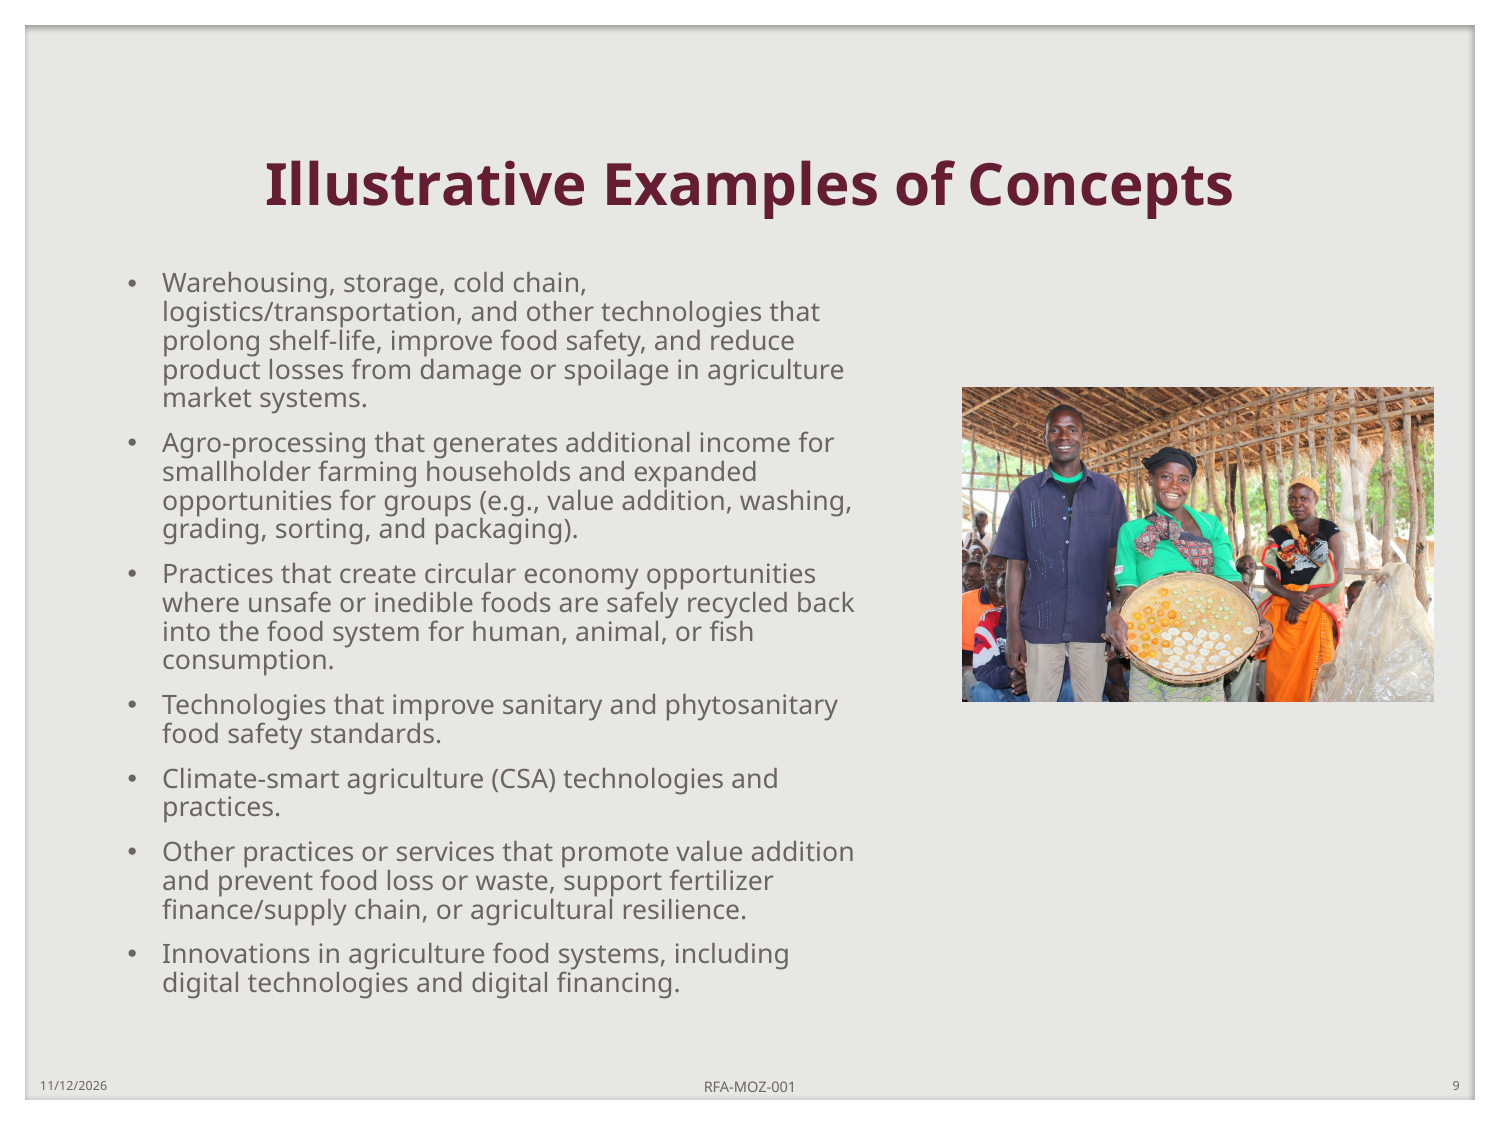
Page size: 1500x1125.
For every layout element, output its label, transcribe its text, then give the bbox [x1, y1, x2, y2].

title Illustrative Examples of Concepts [112, 139, 1388, 225]
picture [962, 387, 1434, 702]
list Warehousing, storage, cold chain, logistics/transportation, and other technologies that prolong shelf-life, improve food safety, and reduce product losses from damage or spoilage in agriculture market systems. Agro-processing that generates additional income for smallholder farming households and expanded opportunities for groups (e.g., value addition, washing, grading, sorting, and packaging). Practices that create circular economy opportunities where unsafe or inedible foods are safely recycled back into the food system for human, animal, or fish consumption. Technologies that improve sanitary and phytosanitary food safety standards. Climate-smart agriculture (CSA) technologies and practices. Other practices or services that promote value addition and prevent food loss or waste, support fertilizer finance/supply chain, or agricultural resilience. Innovations in agriculture food systems, including digital technologies and digital financing. [112, 262, 875, 1013]
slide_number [24, 1071, 375, 1102]
slide_number 9 [1125, 1071, 1475, 1102]
footer RFA-MOZ-001 [512, 1069, 988, 1103]
